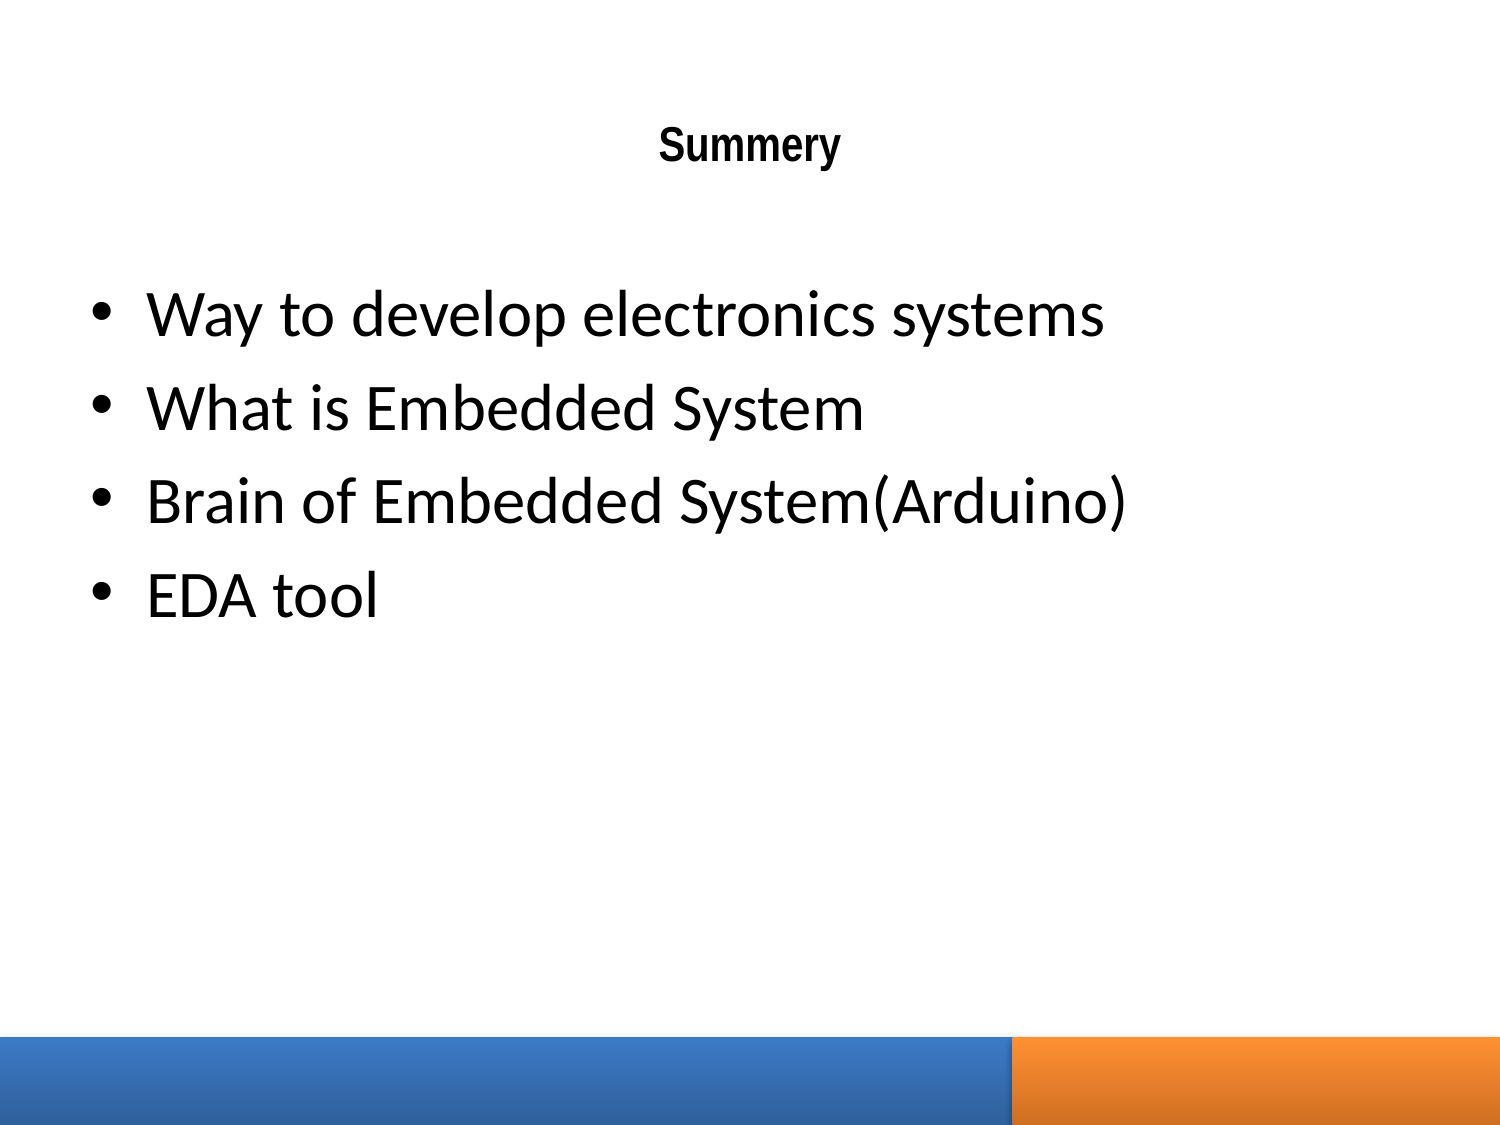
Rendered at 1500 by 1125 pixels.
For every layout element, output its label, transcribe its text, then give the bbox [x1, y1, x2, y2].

title Summery [75, 45, 1425, 233]
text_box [0, 1037, 1500, 1125]
list Way to develop electronics systems What is Embedded System Brain of Embedded System(Arduino) EDA tool [75, 262, 1425, 1005]
